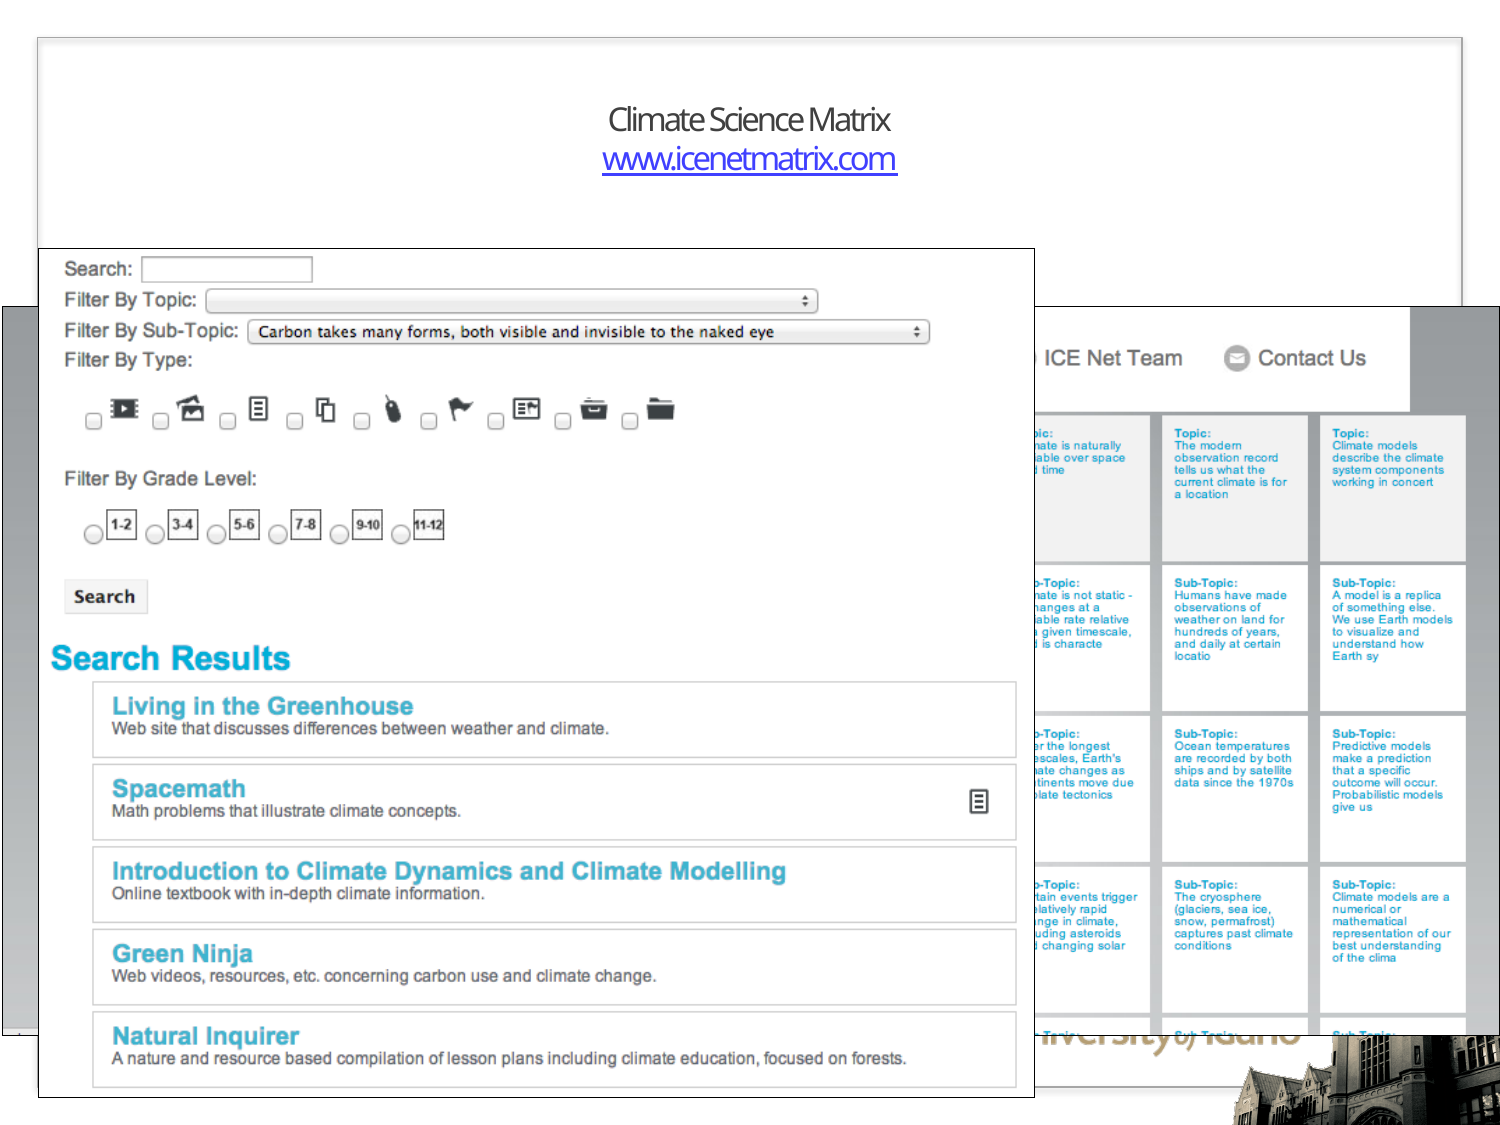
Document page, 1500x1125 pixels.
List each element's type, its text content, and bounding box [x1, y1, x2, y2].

picture [1, 248, 1500, 1125]
title Climate Science Matrix www.icenetmatrix.com [75, 89, 1425, 192]
